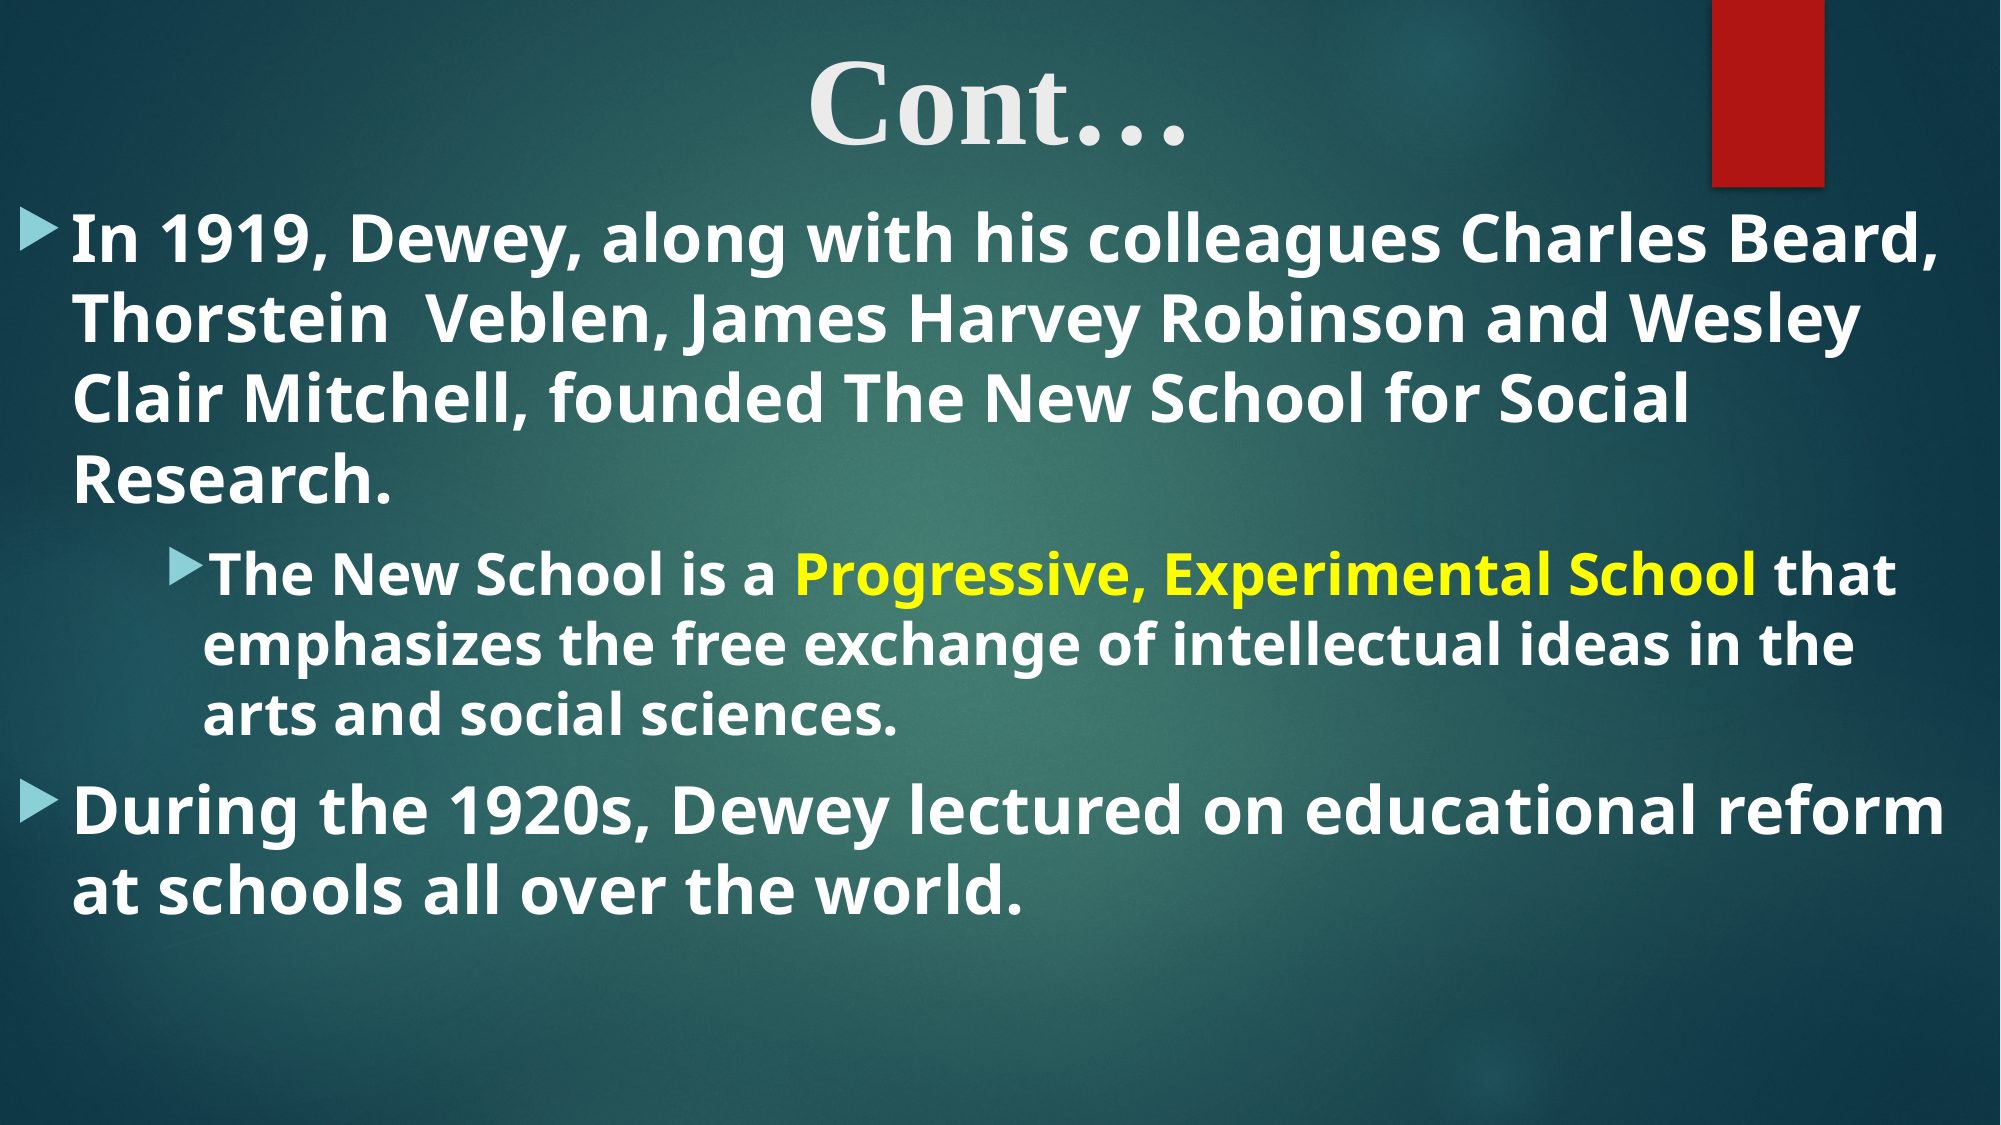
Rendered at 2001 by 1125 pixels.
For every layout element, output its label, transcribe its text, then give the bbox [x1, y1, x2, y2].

title Cont… [0, 0, 2000, 188]
list In 1919, Dewey, along with his colleagues Charles Beard, Thorstein Veblen, James Harvey Robinson and Wesley Clair Mitchell, founded The New School for Social Research. The New School is a Progressive, Experimental School that emphasizes the free exchange of intellectual ideas in the arts and social sciences. During the 1920s, Dewey lectured on educational reform at schools all over the world. [0, 188, 2000, 1125]
